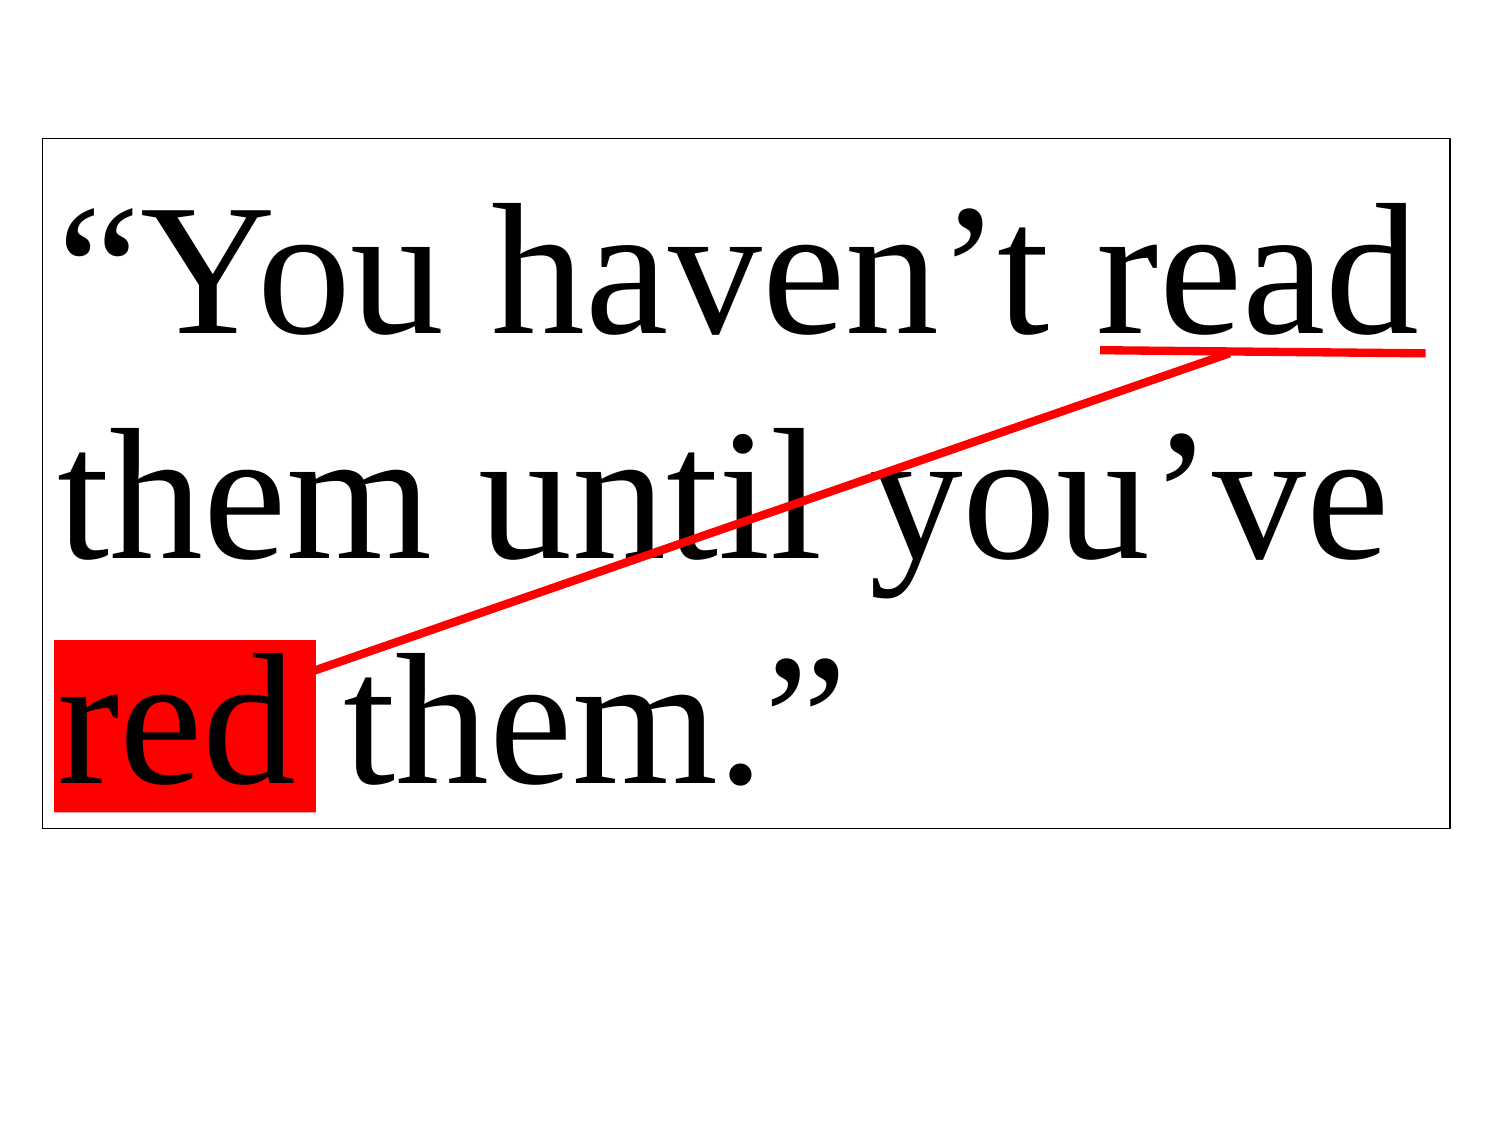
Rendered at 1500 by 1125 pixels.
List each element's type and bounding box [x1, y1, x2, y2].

text_box [42, 138, 1451, 831]
